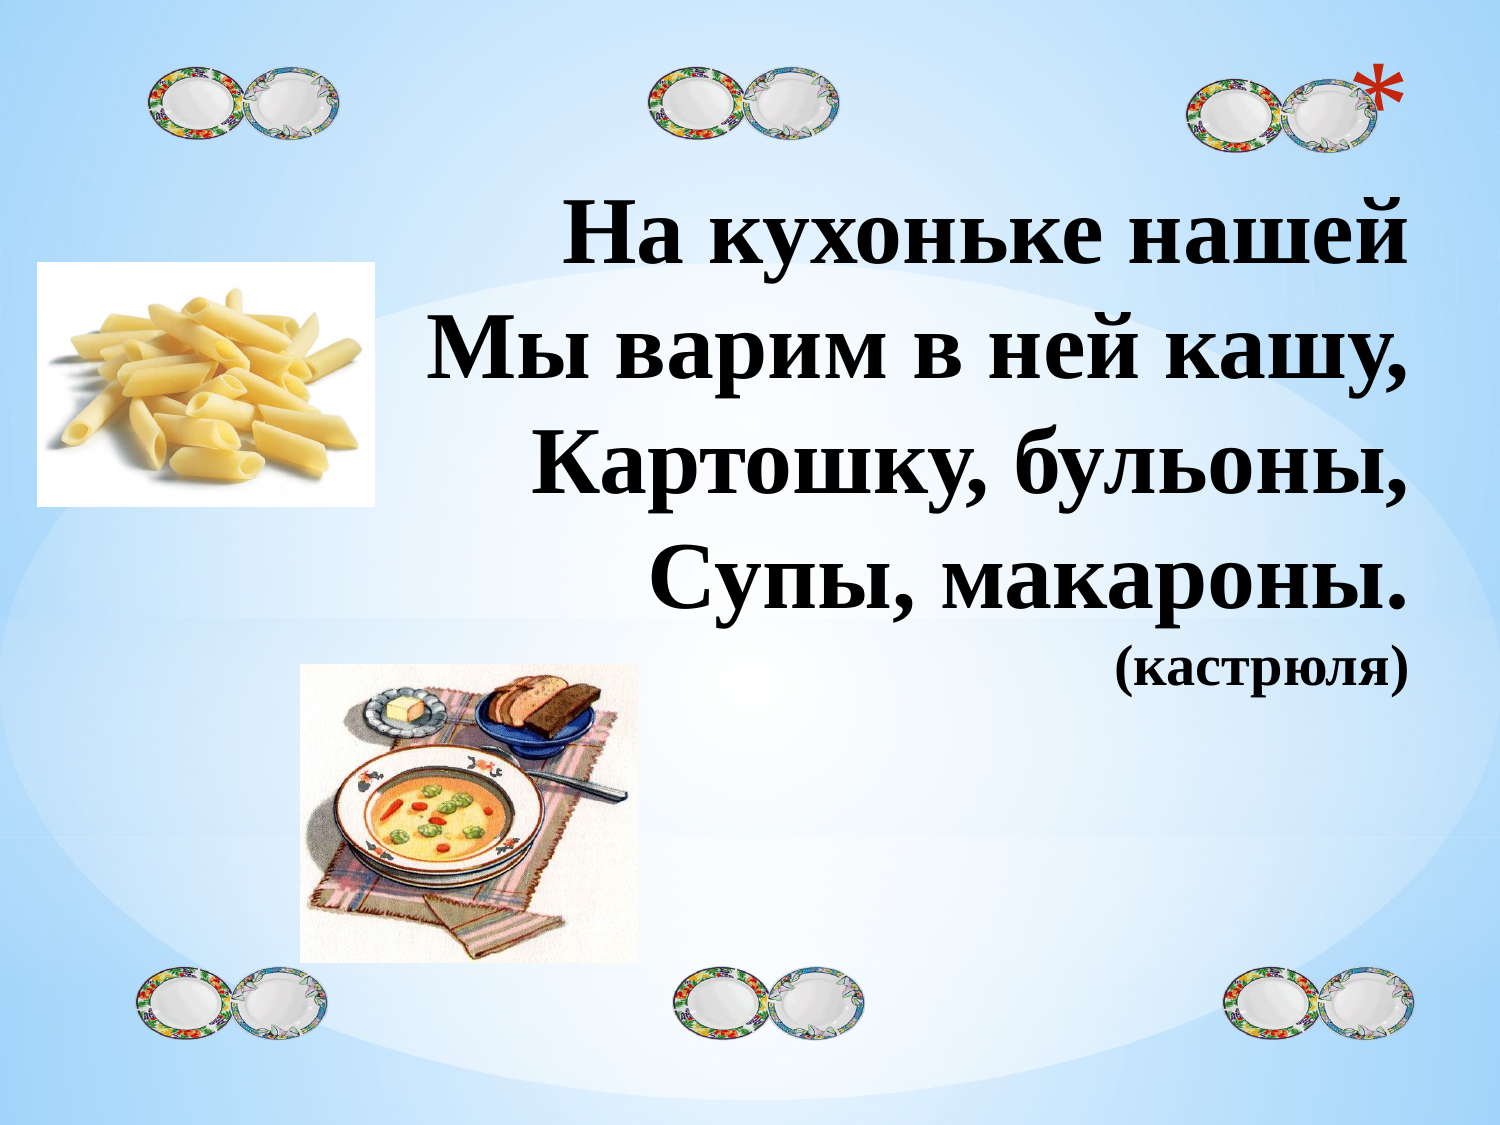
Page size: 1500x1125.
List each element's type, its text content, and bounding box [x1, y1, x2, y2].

title На кухоньке нашей Мы варим в ней кашу, Картошку, бульоны, Супы, макароны. (кастрюля) [75, 45, 1425, 1025]
picture [137, 62, 351, 144]
picture [124, 663, 638, 1044]
picture [637, 62, 851, 144]
picture [662, 962, 876, 1044]
picture [1174, 74, 1388, 157]
picture [1212, 962, 1426, 1044]
picture [37, 262, 376, 507]
